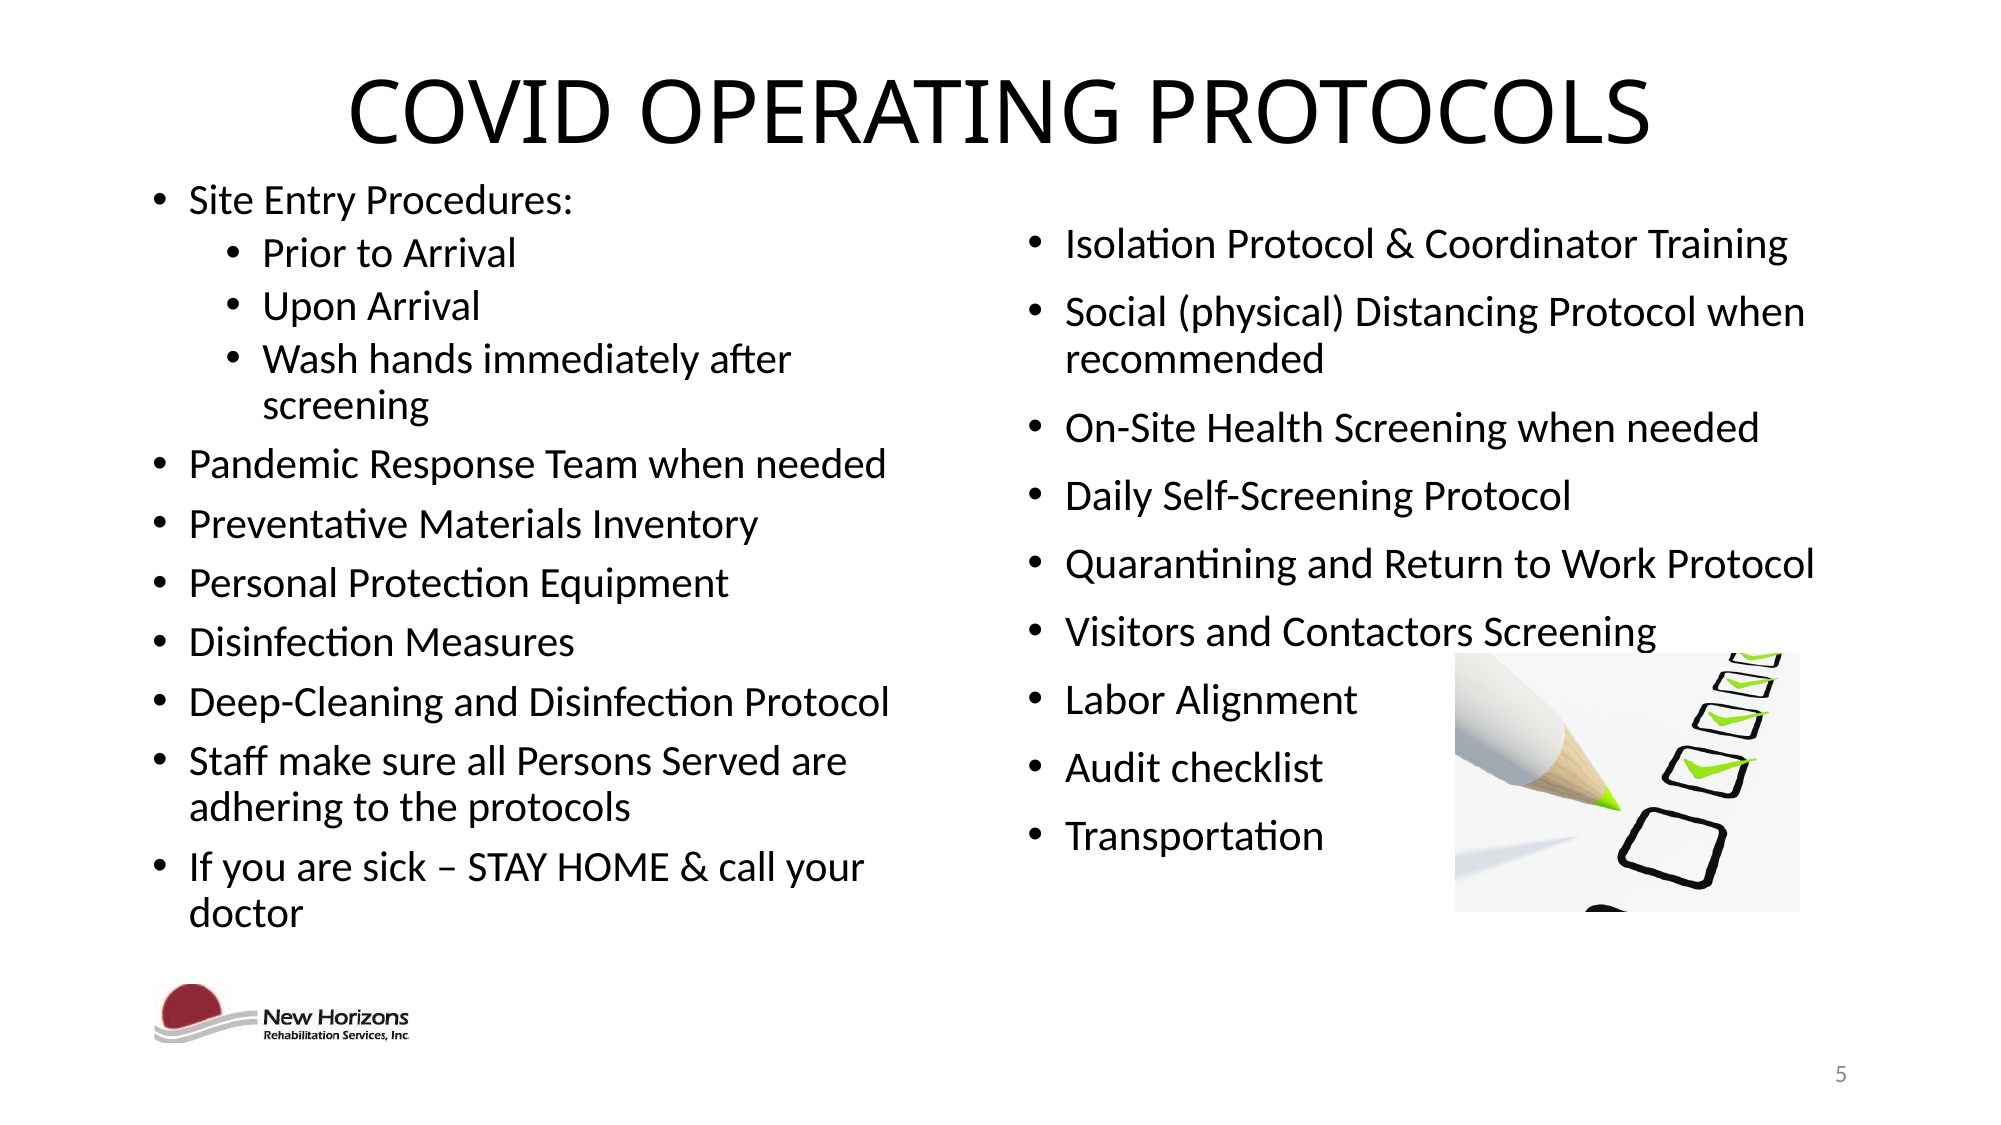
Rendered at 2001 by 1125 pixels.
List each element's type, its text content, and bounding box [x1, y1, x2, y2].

picture [154, 984, 409, 1043]
slide_number 5 [1412, 1042, 1863, 1103]
list Site Entry Procedures: Prior to Arrival Upon Arrival Wash hands immediately after screening Pandemic Response Team when needed Preventative Materials Inventory Personal Protection Equipment Disinfection Measures Deep-Cleaning and Disinfection Protocol Staff make sure all Persons Served are adhering to the protocols If you are sick – STAY HOME & call your doctor [137, 170, 920, 966]
picture [1455, 653, 1800, 912]
list Isolation Protocol & Coordinator Training Social (physical) Distancing Protocol when recommended On-Site Health Screening when needed Daily Self-Screening Protocol Quarantining and Return to Work Protocol Visitors and Contactors Screening Labor Alignment Audit checklist Transportation [1012, 213, 1863, 887]
title COVID OPERATING PROTOCOLS [137, 59, 1863, 170]
